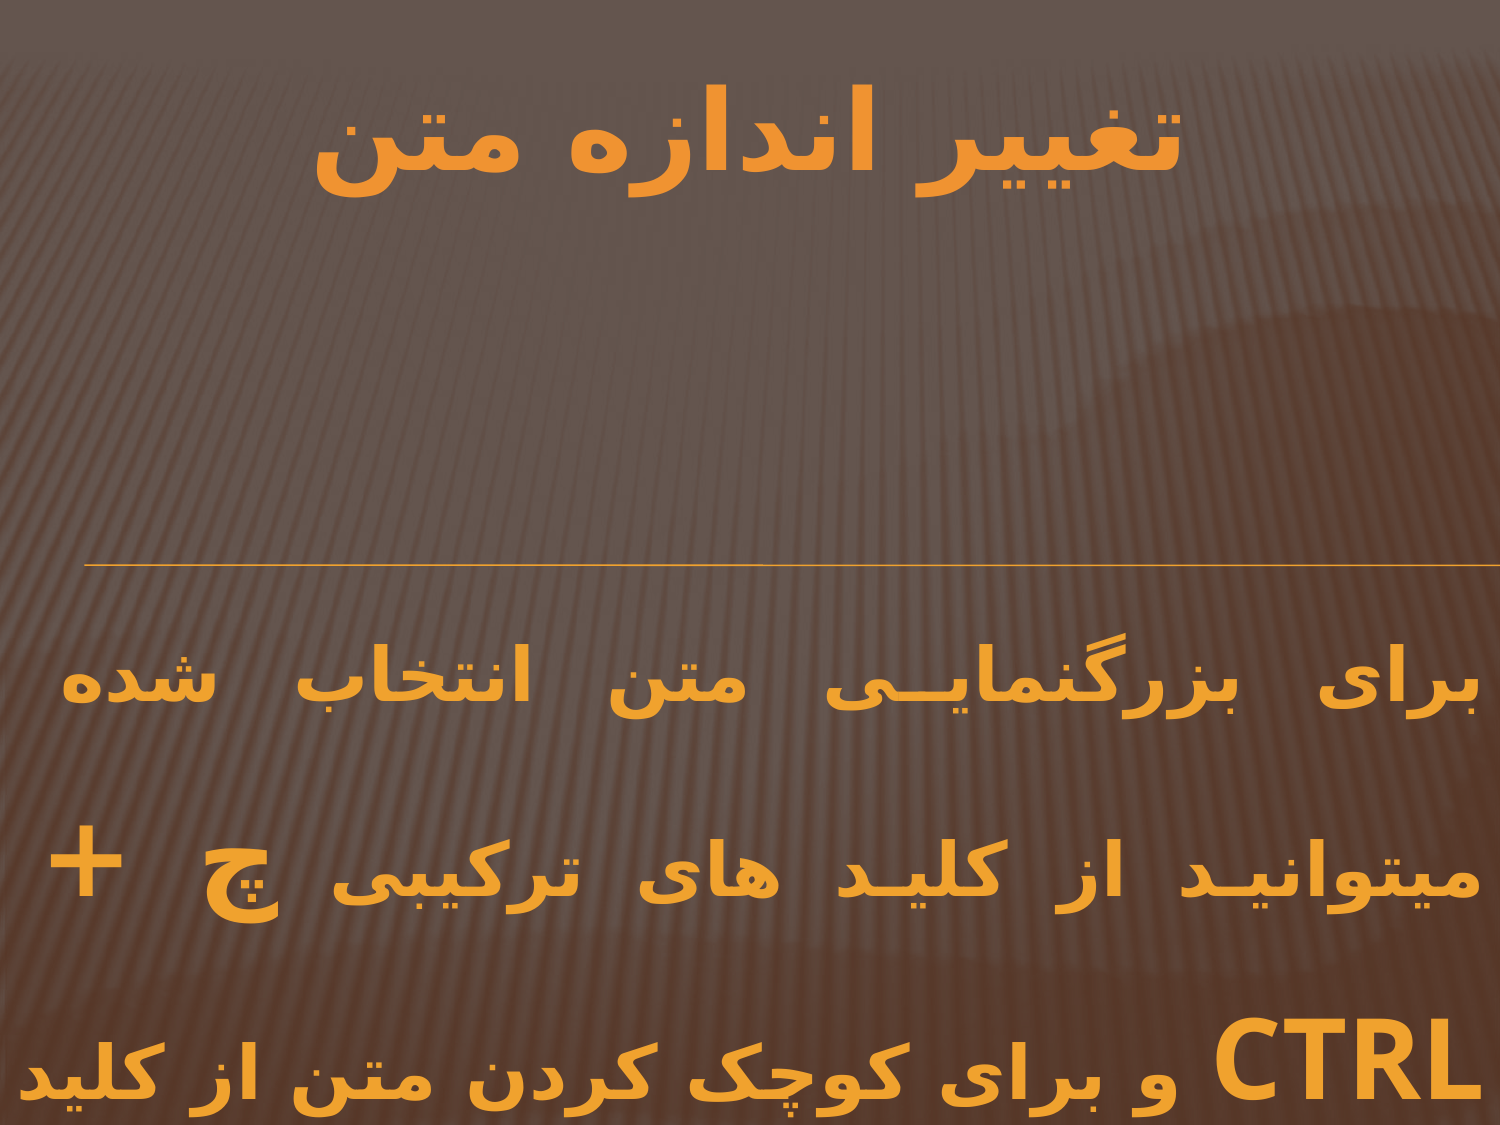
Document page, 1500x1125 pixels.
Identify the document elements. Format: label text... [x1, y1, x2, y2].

text_box برای بزرگنمایی متن انتخاب شده میتوانید از کلید های ترکیبی چ + Ctrl و برای کوچک کردن متن از کلید های ج + Ctrl استفاده نمایید. [0, 574, 1500, 1125]
list تغییر اندازه متن [0, 0, 1500, 200]
